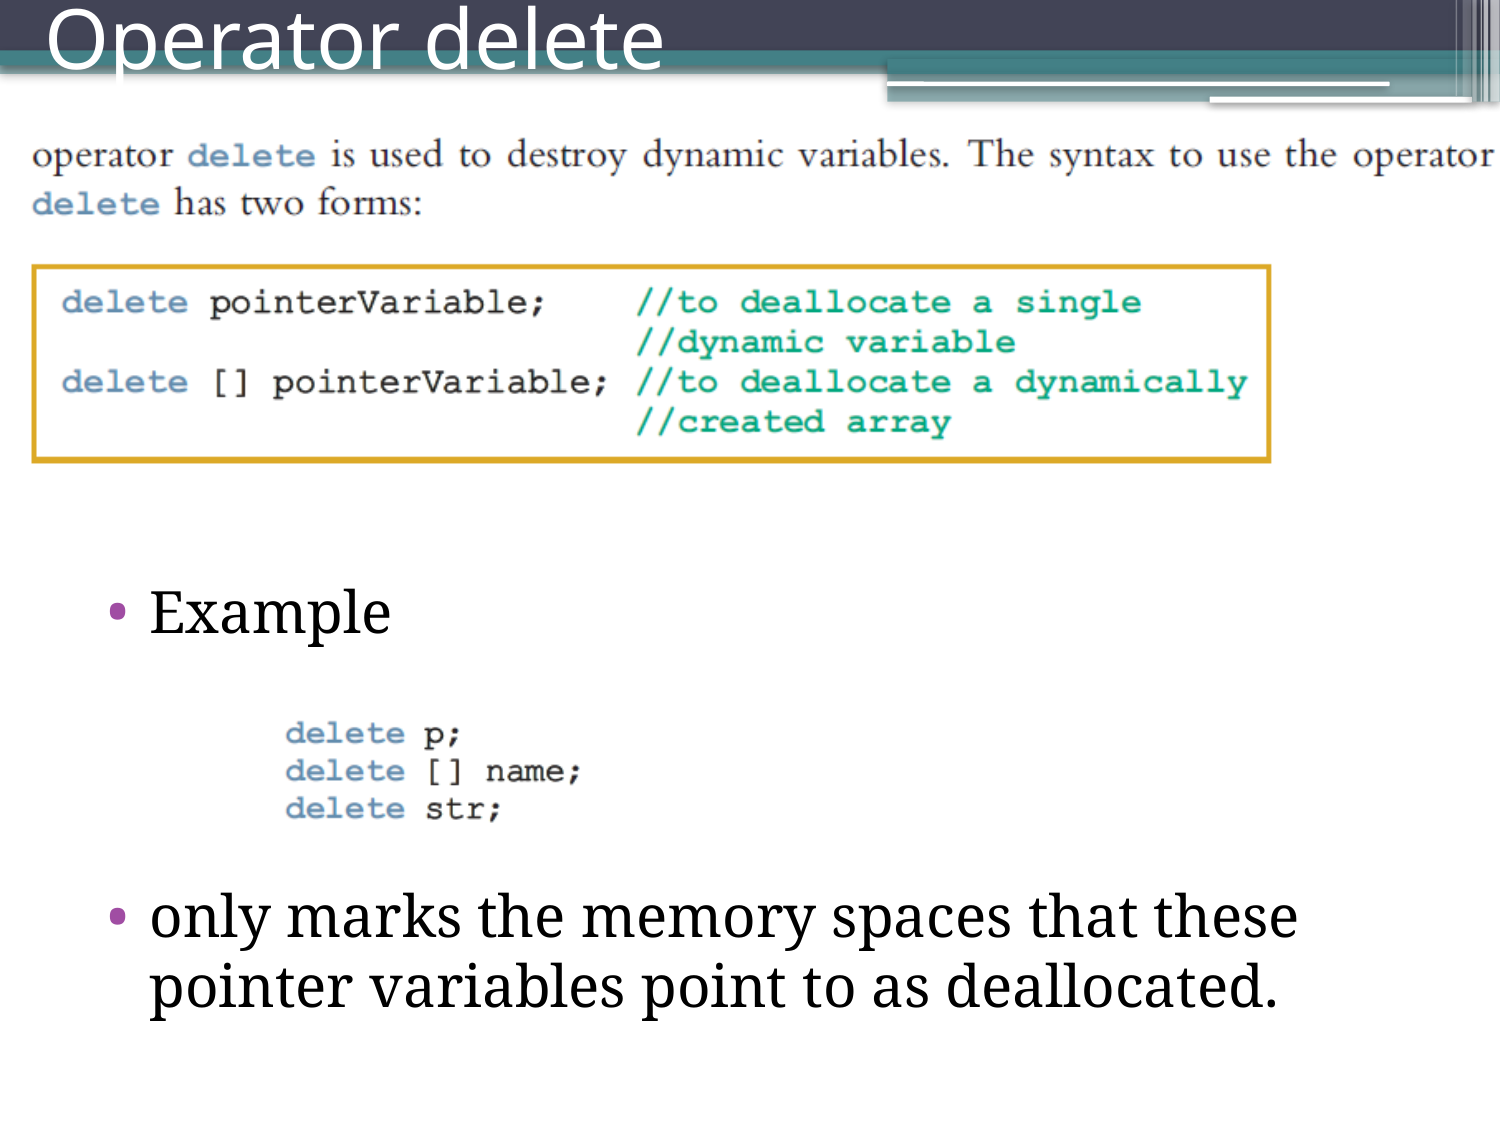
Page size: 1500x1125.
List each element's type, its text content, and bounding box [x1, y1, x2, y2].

picture [265, 703, 705, 860]
list Example only marks the memory spaces that these pointer variables point to as deallocated. [75, 496, 1425, 1079]
picture [11, 125, 1500, 487]
title Operator delete [29, 0, 1380, 122]
